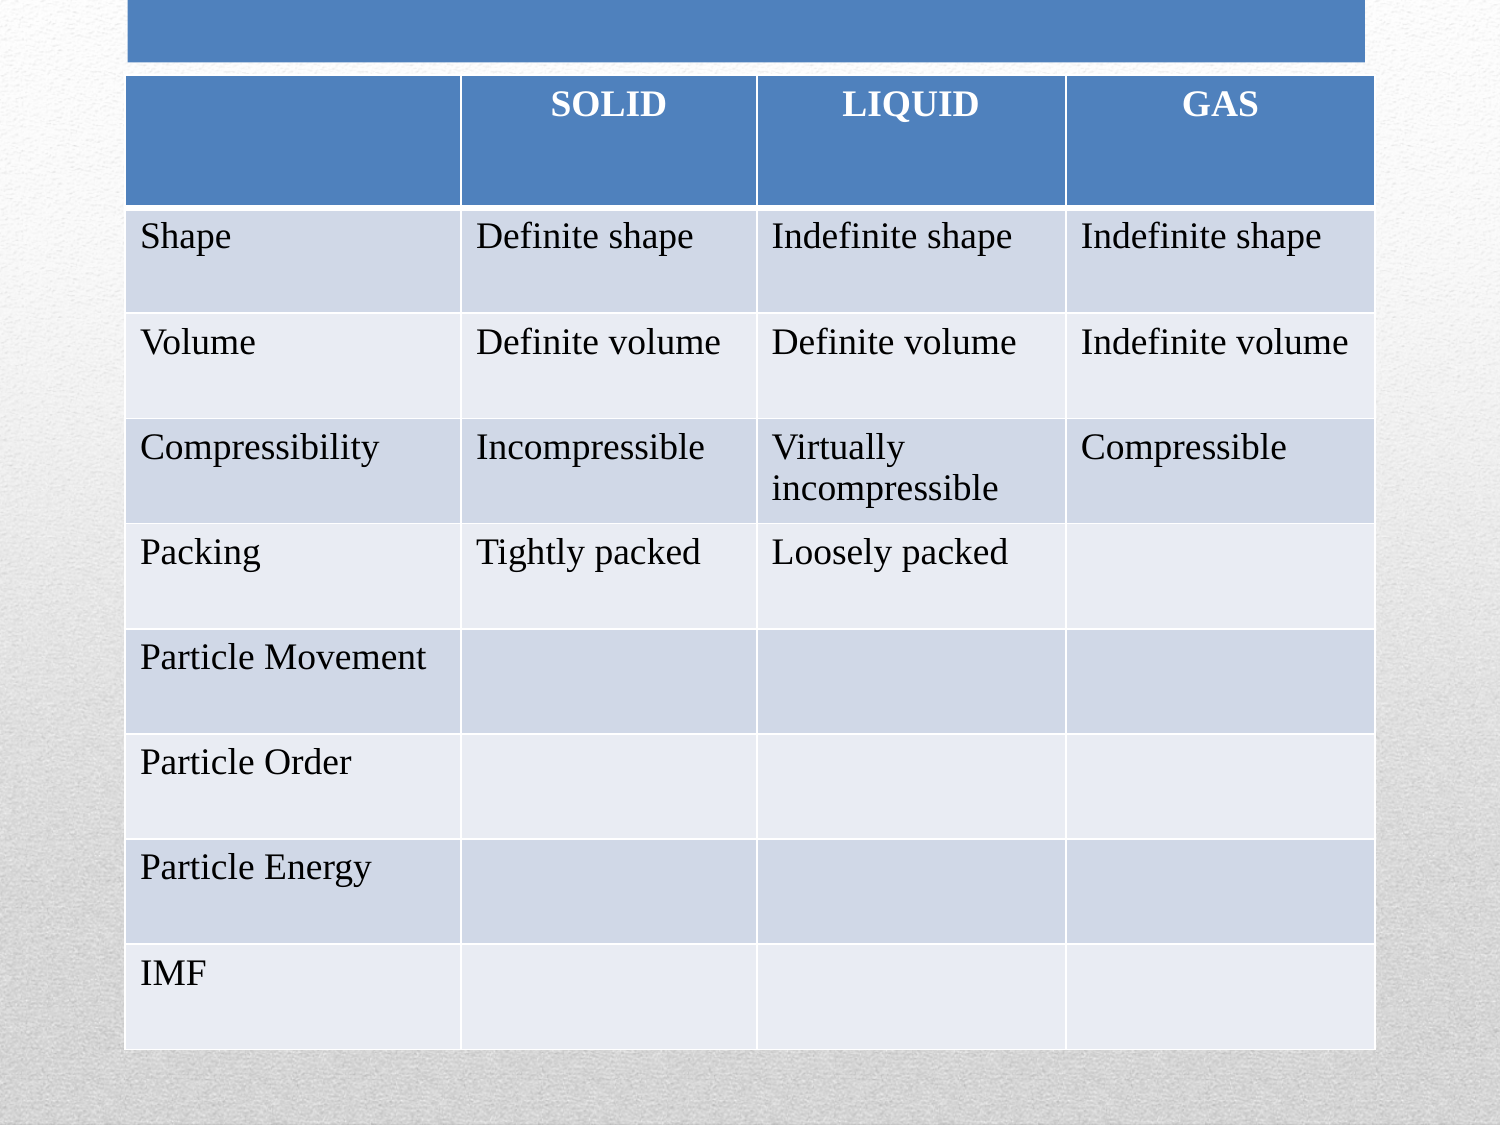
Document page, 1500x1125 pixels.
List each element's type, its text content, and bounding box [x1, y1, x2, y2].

table_cell Definite volume [758, 314, 1065, 418]
table_cell Compressibility [126, 419, 460, 523]
table_cell [1067, 735, 1374, 838]
table_cell Packing [126, 524, 460, 628]
table_cell Virtually incompressible [758, 419, 1065, 523]
table_cell [462, 630, 756, 733]
table_cell Loosely packed [758, 524, 1065, 628]
table_header SOLID [462, 76, 756, 205]
table_cell Definite volume [462, 314, 756, 418]
table_cell Shape [126, 211, 460, 312]
table_cell Indefinite shape [1067, 211, 1374, 312]
table_cell [1067, 840, 1374, 943]
table_cell Indefinite shape [758, 211, 1065, 312]
table_cell Compressible [1067, 419, 1374, 523]
table_header [126, 76, 460, 205]
table_header GAS [1067, 76, 1374, 205]
table_cell [758, 945, 1065, 1049]
table_cell Volume [126, 314, 460, 418]
table_cell [758, 840, 1065, 943]
table_cell [758, 630, 1065, 733]
table_cell [462, 840, 756, 943]
table_cell [1067, 945, 1374, 1049]
table_cell Particle Order [126, 735, 460, 838]
table_cell Particle Movement [126, 630, 460, 733]
table_cell Particle Energy [126, 840, 460, 943]
table_cell [462, 735, 756, 838]
table_cell Indefinite volume [1067, 314, 1374, 418]
table_cell [462, 945, 756, 1049]
table_cell [1067, 524, 1374, 628]
table_header LIQUID [758, 76, 1065, 205]
table_cell [758, 735, 1065, 838]
table_cell [1067, 630, 1374, 733]
table_cell Incompressible [462, 419, 756, 523]
table_cell Tightly packed [462, 524, 756, 628]
table_cell Definite shape [462, 211, 756, 312]
table_cell IMF [126, 945, 460, 1049]
